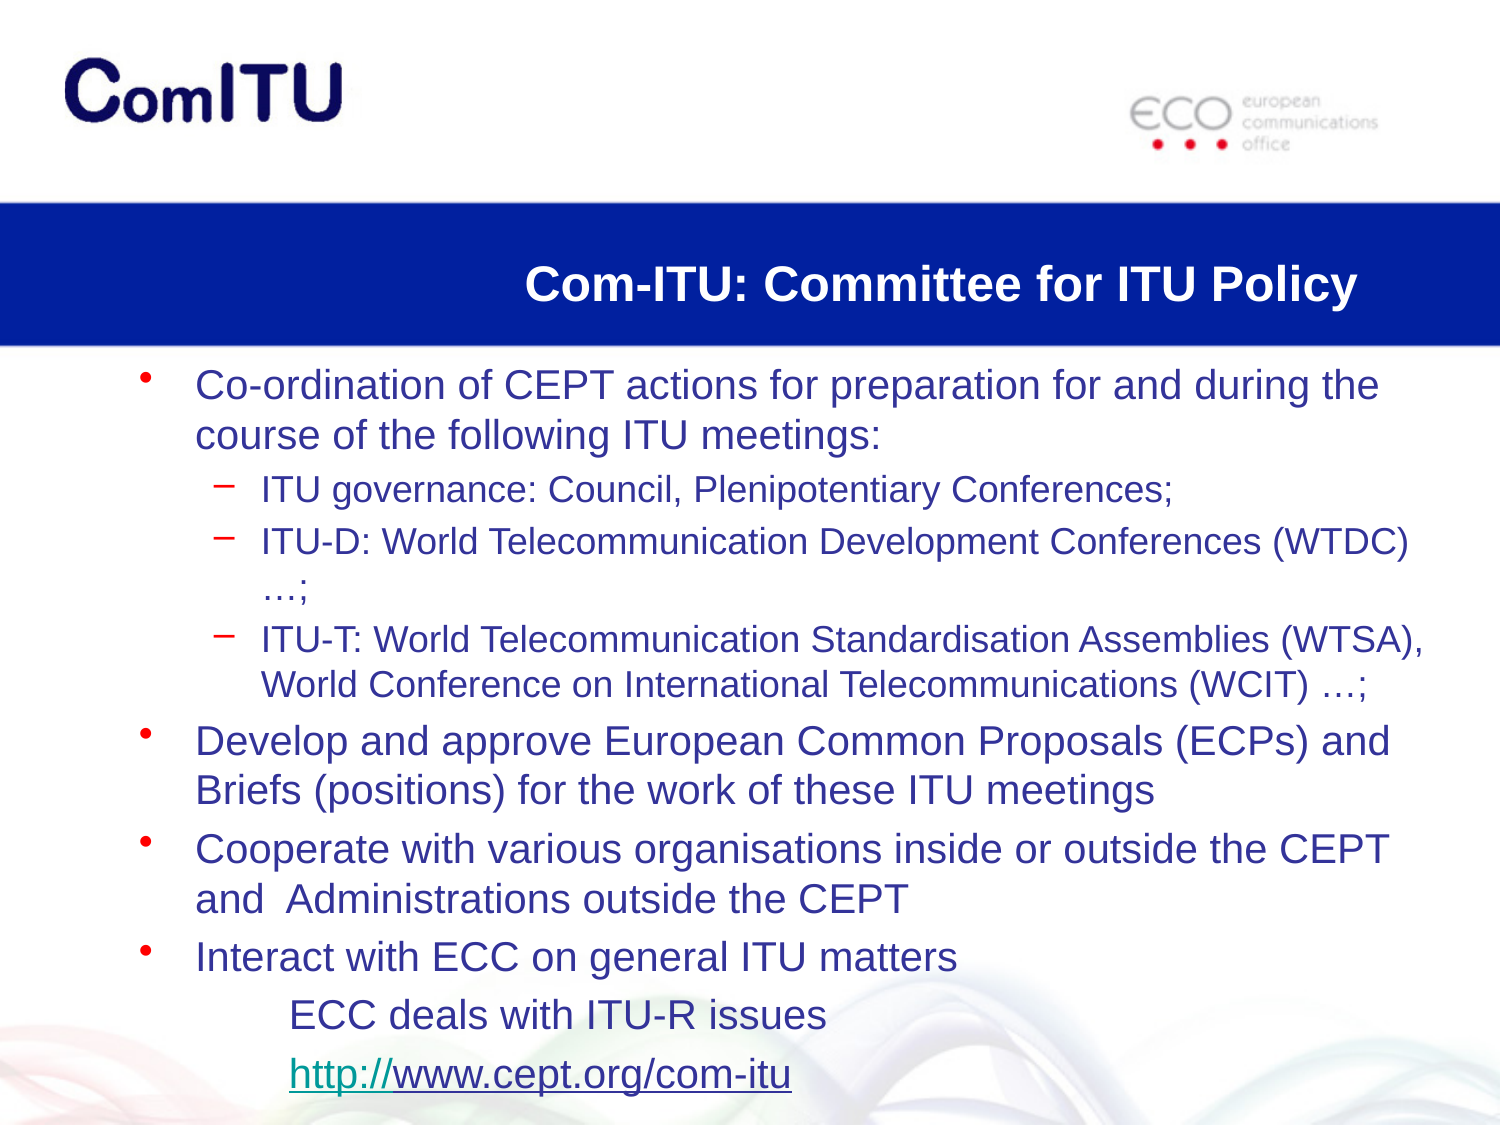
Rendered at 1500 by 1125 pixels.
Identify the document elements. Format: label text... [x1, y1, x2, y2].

list Co-ordination of CEPT actions for preparation for and during the course of the following ITU meetings: ITU governance: Council, Plenipotentiary Conferences; ITU-D: World Telecommunication Development Conferences (WTDC)…; ITU-T: World Telecommunication Standardisation Assemblies (WTSA), World Conference on International Telecommunications (WCIT) …; Develop and approve European Common Proposals (ECPs) and Briefs (positions) for the work of these ITU meetings Cooperate with various organisations inside or outside the CEPT and Administrations outside the CEPT Interact with ECC on general ITU matters ECC deals with ITU-R issues http://www.cept.org/com-itu [123, 349, 1459, 1107]
title Com-ITU: Committee for ITU Policy [149, 236, 1388, 325]
picture [0, 0, 1500, 1125]
